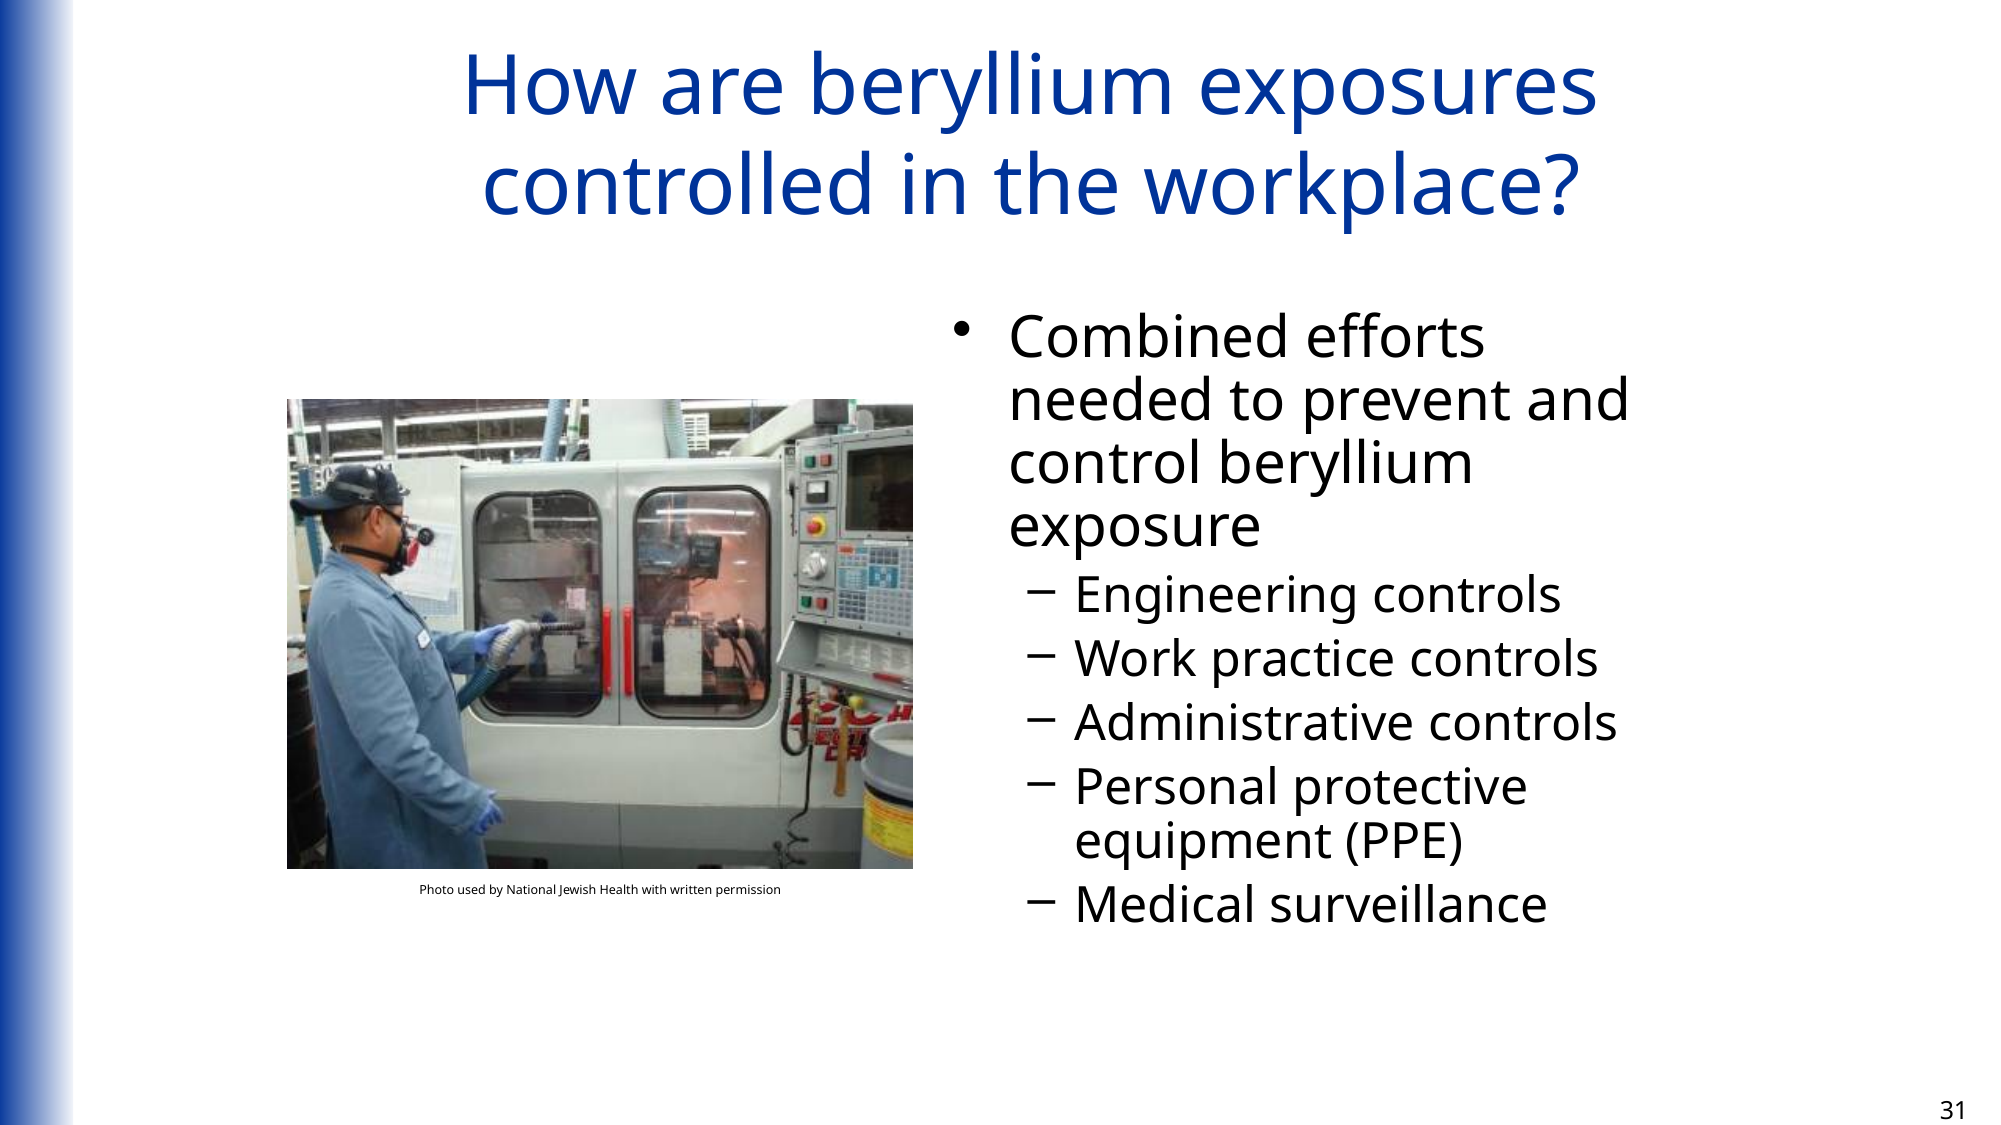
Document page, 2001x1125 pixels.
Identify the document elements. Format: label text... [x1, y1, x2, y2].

picture [287, 399, 913, 869]
list Combined efforts needed to prevent and control beryllium exposure Engineering controls Work practice controls Administrative controls Personal protective equipment (PPE) Medical surveillance [937, 299, 1650, 1013]
slide_number 31 [1883, 1087, 1984, 1125]
title How are beryllium exposures controlled in the workplace? [312, 37, 1750, 225]
text_box Photo used by National Jewish Health with written permission [312, 878, 888, 905]
